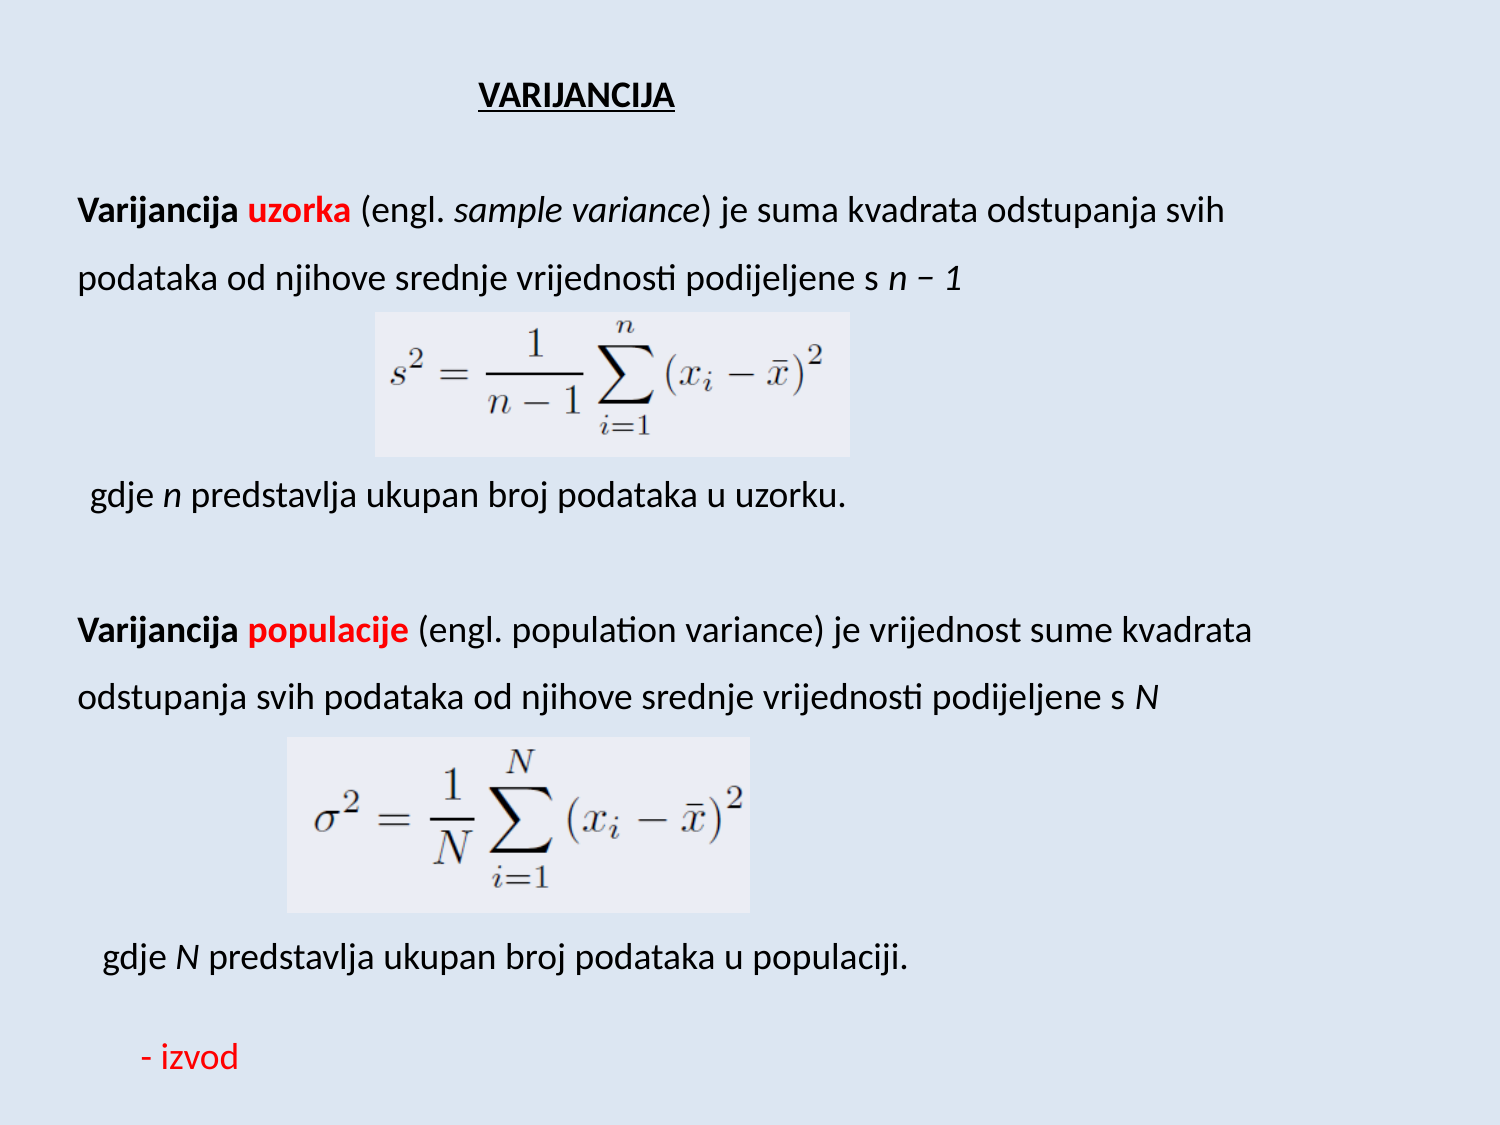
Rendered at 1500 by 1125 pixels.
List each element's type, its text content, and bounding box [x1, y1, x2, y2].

text_box Varijancija uzorka (engl. sample variance) je suma kvadrata odstupanja svih podataka od njihove srednje vrijednosti podijeljene s n − 1 [62, 155, 1388, 306]
picture [287, 737, 751, 913]
text_box gdje N predstavlja ukupan broj podataka u populaciji. [87, 924, 1338, 985]
picture [374, 312, 851, 457]
text_box Varijancija populacije (engl. population variance) je vrijednost sume kvadrata odstupanja svih podataka od njihove srednje vrijednosti podijeljene s N [62, 574, 1375, 725]
text_box - izvod [125, 1024, 264, 1085]
text_box gdje n predstavlja ukupan broj podataka u uzorku. [75, 462, 1388, 523]
text_box VARIJANCIJA [463, 62, 691, 123]
